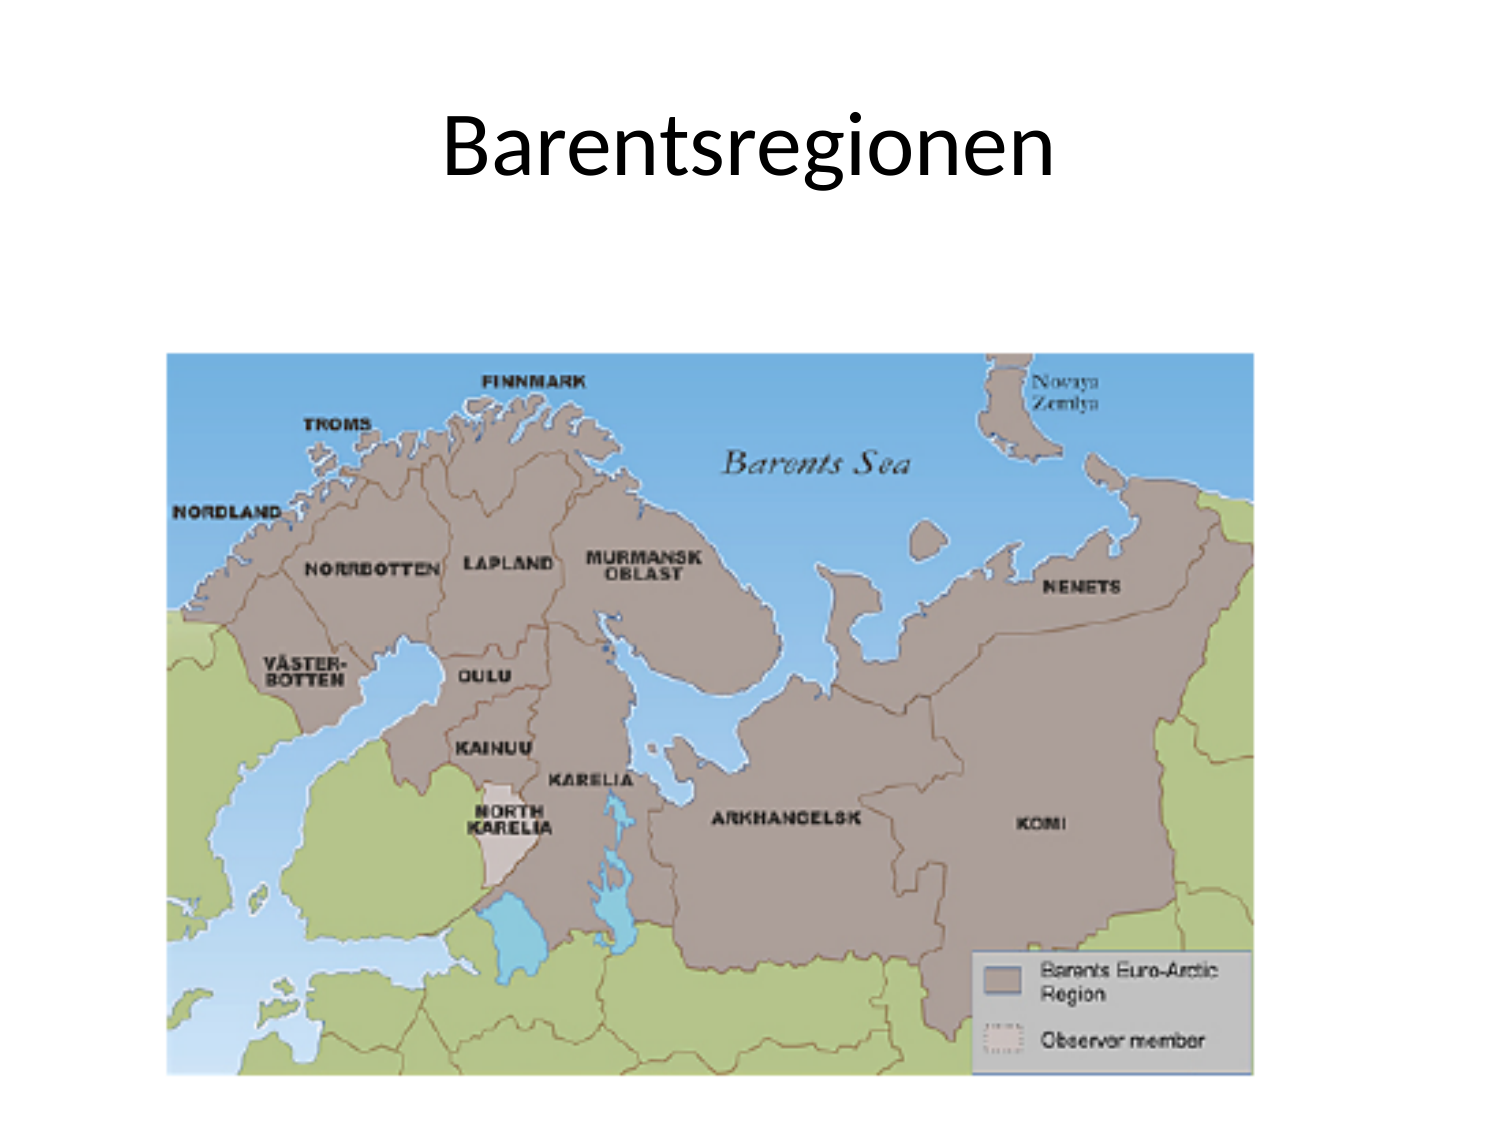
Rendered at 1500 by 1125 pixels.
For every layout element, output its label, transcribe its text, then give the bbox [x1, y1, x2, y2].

picture [143, 346, 1353, 1101]
title Barentsregionen [75, 45, 1425, 233]
